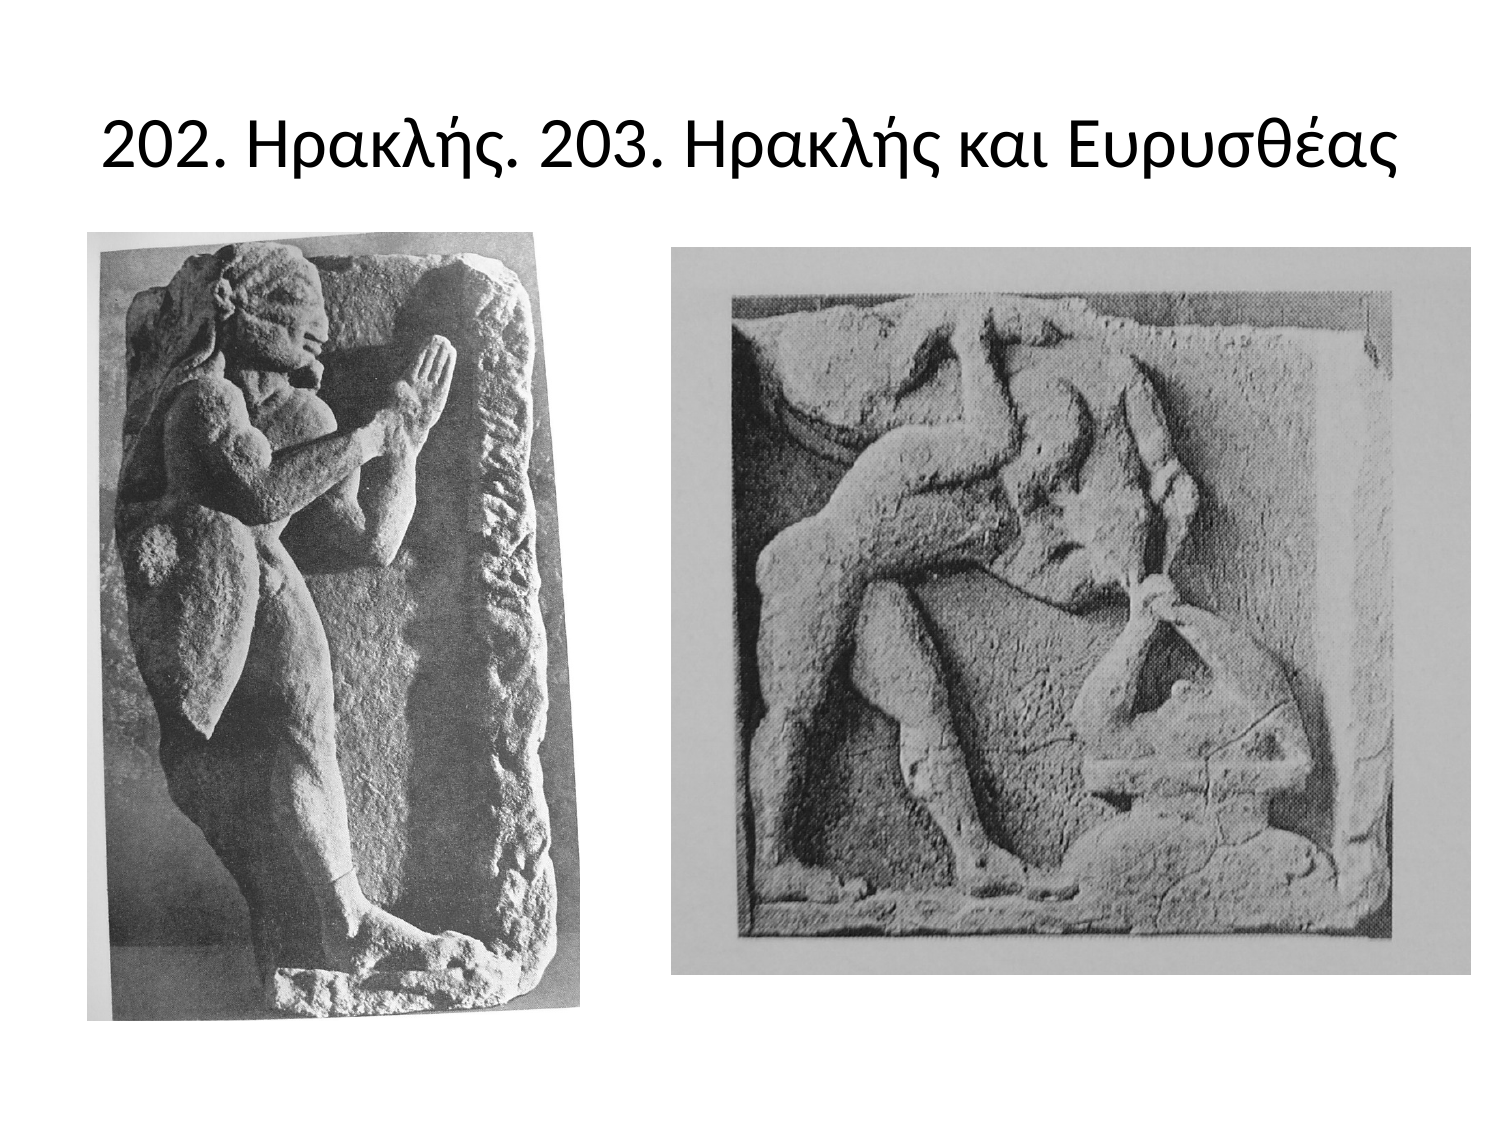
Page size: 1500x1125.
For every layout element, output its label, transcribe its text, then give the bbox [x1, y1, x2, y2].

title 202. Ηρακλής. 203. Ηρακλής και Ευρυσθέας [75, 45, 1425, 233]
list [670, 246, 1471, 976]
picture [87, 232, 580, 1021]
